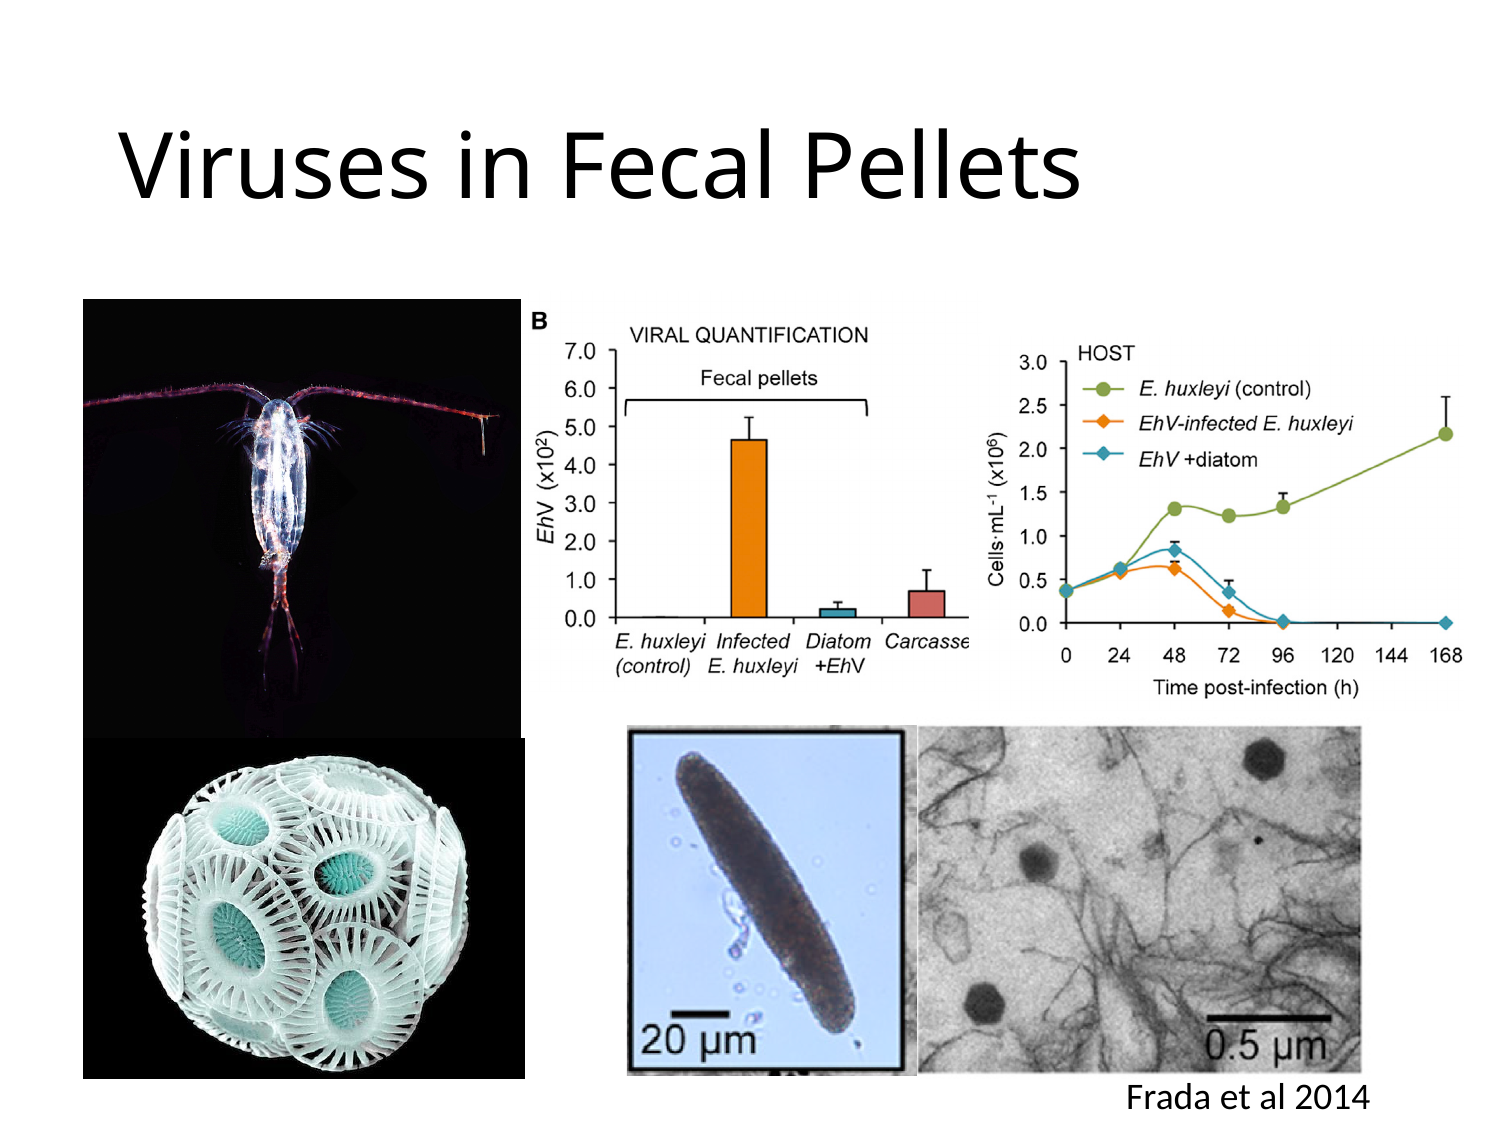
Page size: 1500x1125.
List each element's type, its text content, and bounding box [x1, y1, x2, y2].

picture [626, 717, 1371, 1084]
title Viruses in Fecal Pellets [103, 59, 1397, 278]
picture [83, 291, 1464, 1079]
text_box Frada et al 2014 [1111, 1064, 1500, 1125]
